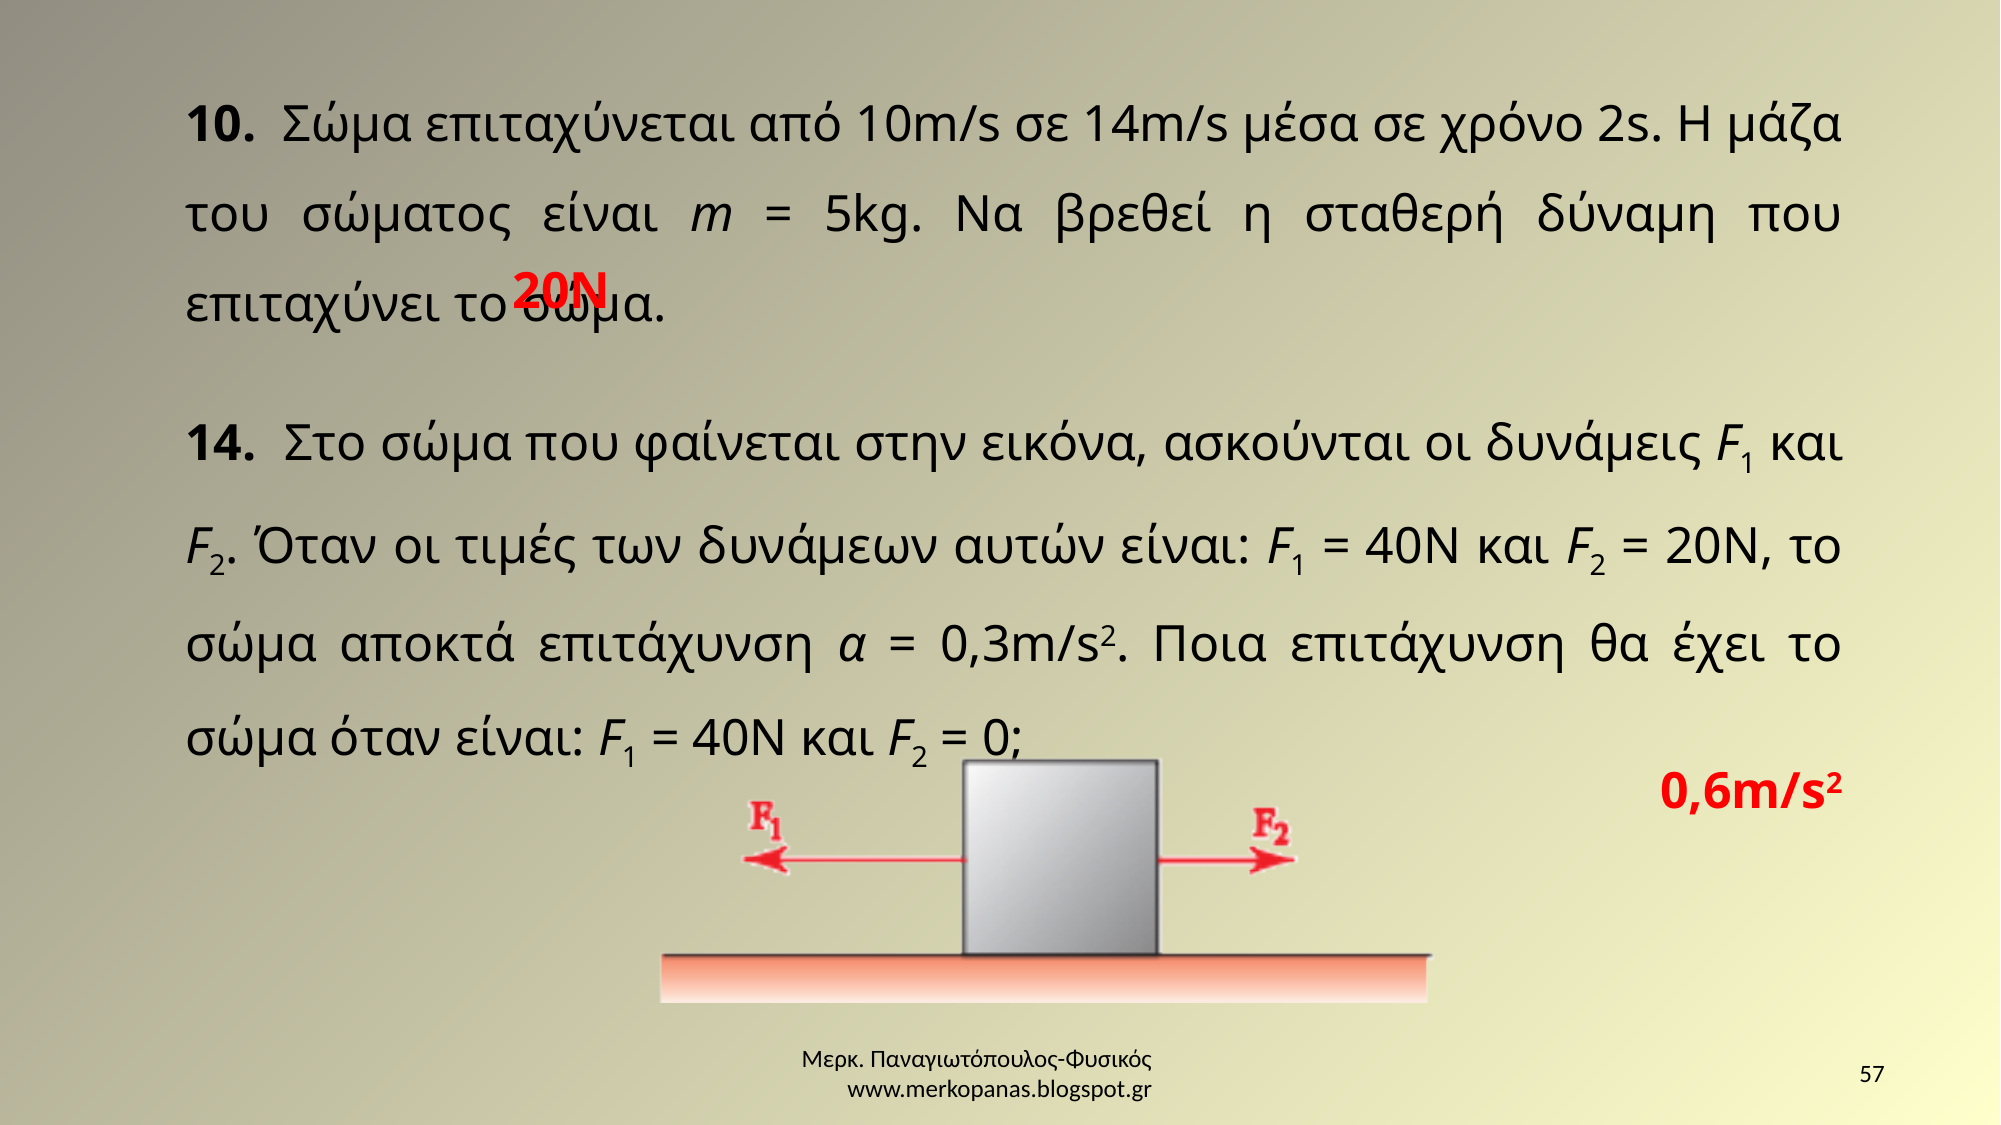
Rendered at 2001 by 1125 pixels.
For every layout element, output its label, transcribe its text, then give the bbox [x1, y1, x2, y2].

slide_number 57 [1433, 1042, 1900, 1103]
picture [622, 750, 1442, 1004]
footer Μερκ. Παναγιωτόπουλος-Φυσικός www.merkopanas.blogspot.gr [683, 1042, 1317, 1103]
text_box 0,6m/s2 [1645, 750, 1858, 826]
text_box 20N [497, 251, 626, 327]
text_box 10. Σώμα επιταχύνεται από 10m/s σε 14m/s μέσα σε χρόνο 2s. Η μάζα του σώματος είναι m = 5kg. Να βρεθεί η σταθερή δύναμη που επιταχύνει το σώμα. 14. Στο σώμα που φαίνεται στην εικόνα, ασκούνται οι δυνάμεις F1 και F2. Όταν οι τιμές των δυνάμεων αυτών είναι: F1 = 40N και F2 = 20N, το σώμα αποκτά επιτάχυνση α = 0,3m/s2. Ποια επιτάχυνση θα έχει το σώμα όταν είναι: F1 = 40N και F2 = 0; [170, 54, 1859, 782]
